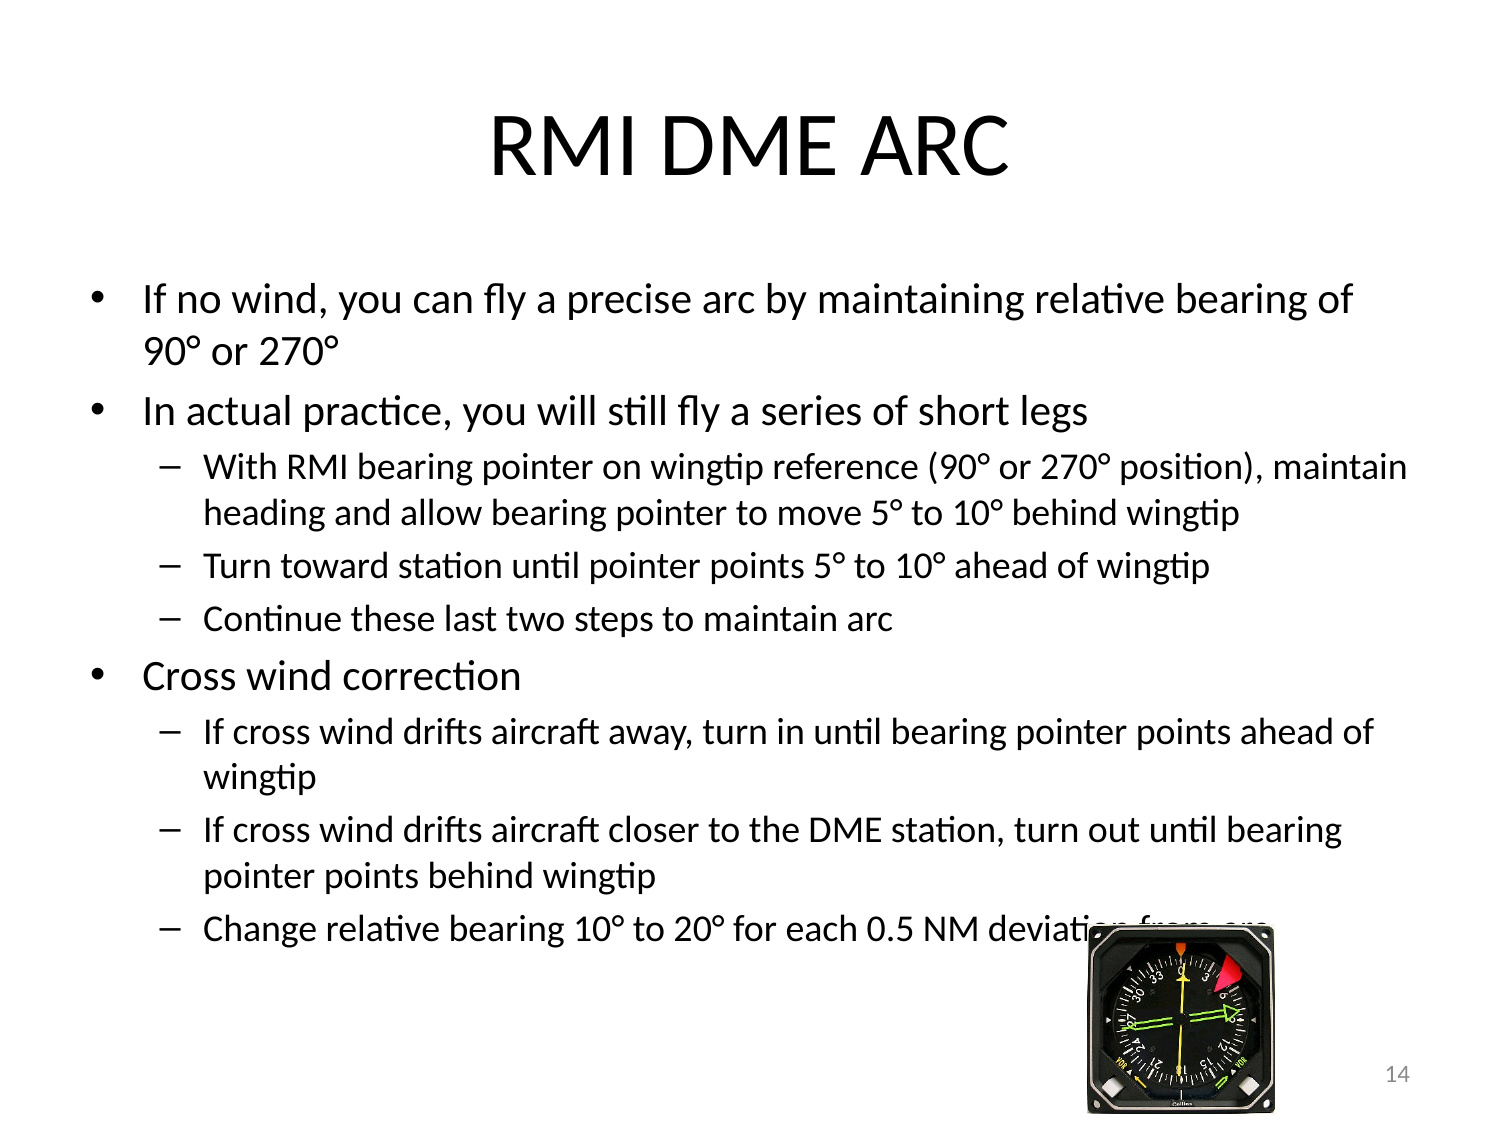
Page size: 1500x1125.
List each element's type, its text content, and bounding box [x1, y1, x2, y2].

slide_number 14 [1074, 1042, 1082, 1103]
slide_number 14 [1279, 1042, 1425, 1103]
picture [1087, 924, 1276, 1114]
list If no wind, you can fly a precise arc by maintaining relative bearing of 90° or 270° In actual practice, you will still fly a series of short legs With RMI bearing pointer on wingtip reference (90° or 270° position), maintain heading and allow bearing pointer to move 5° to 10° behind wingtip Turn toward station until pointer points 5° to 10° ahead of wingtip Continue these last two steps to maintain arc Cross wind correction If cross wind drifts aircraft away, turn in until bearing pointer points ahead of wingtip If cross wind drifts aircraft closer to the DME station, turn out until bearing pointer points behind wingtip Change relative bearing 10° to 20° for each 0.5 NM deviation from arc [75, 262, 1425, 1005]
title RMI DME ARC [75, 45, 1425, 233]
